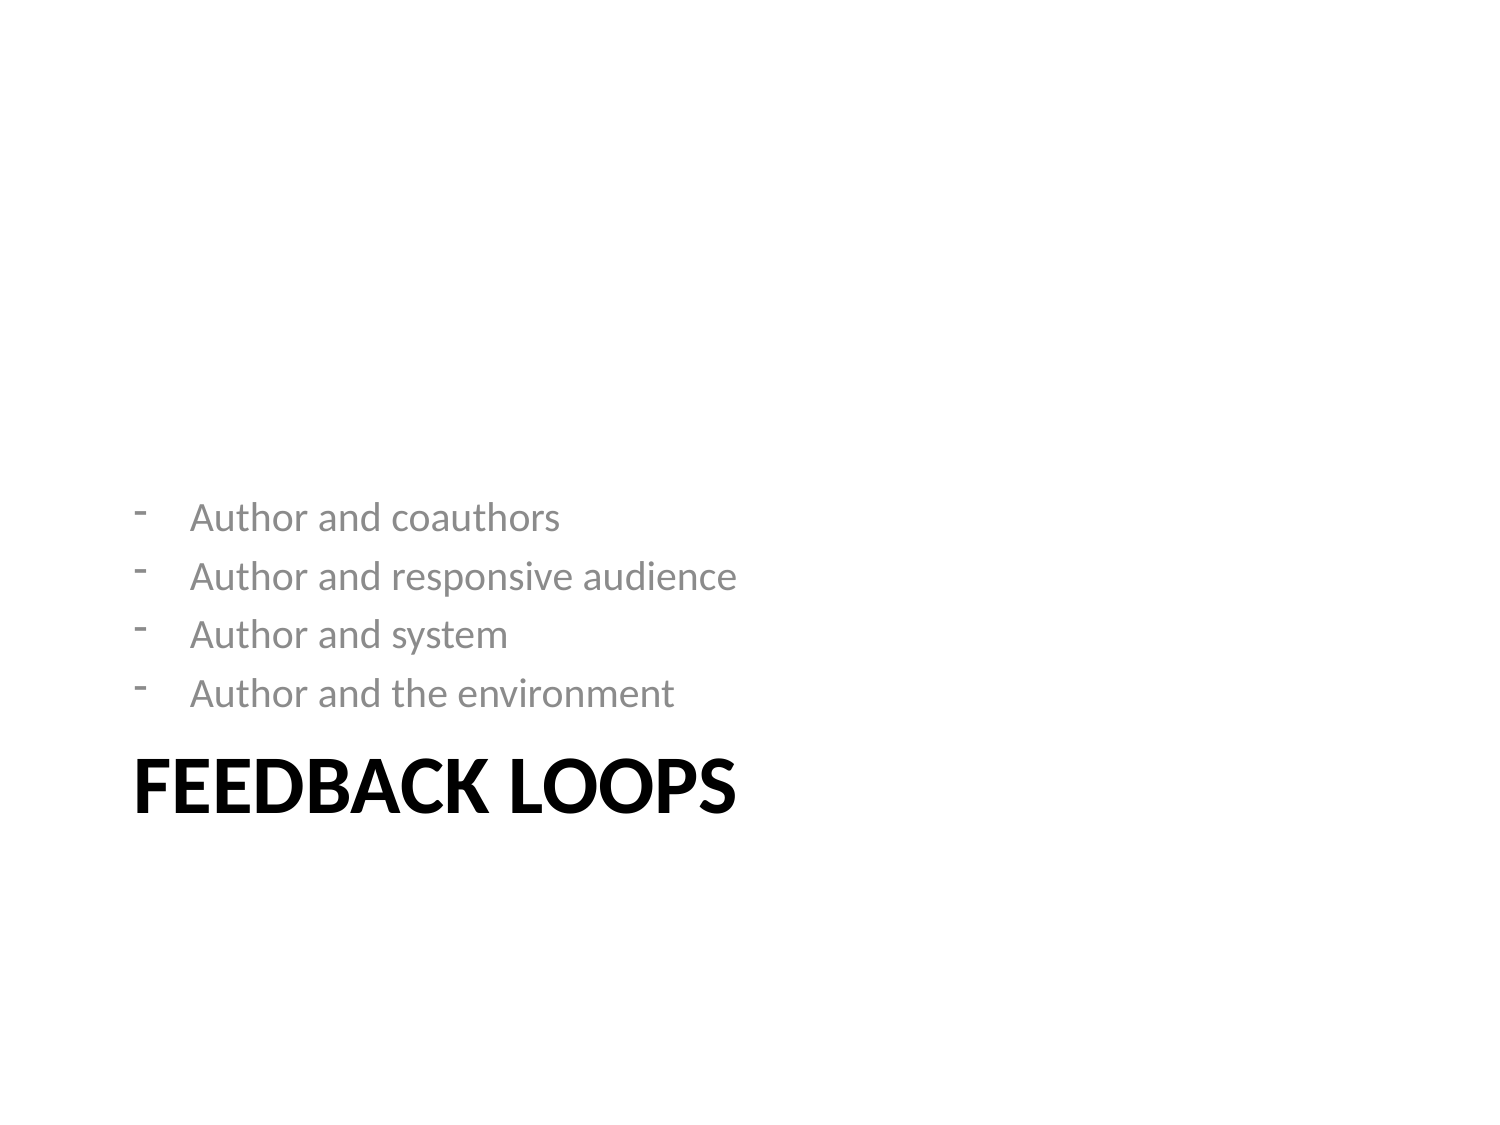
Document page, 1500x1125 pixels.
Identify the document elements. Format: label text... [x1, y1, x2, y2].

list Author and coauthors Author and responsive audience Author and system Author and the environment [118, 476, 1394, 723]
title Feedback Loops [118, 723, 1394, 947]
